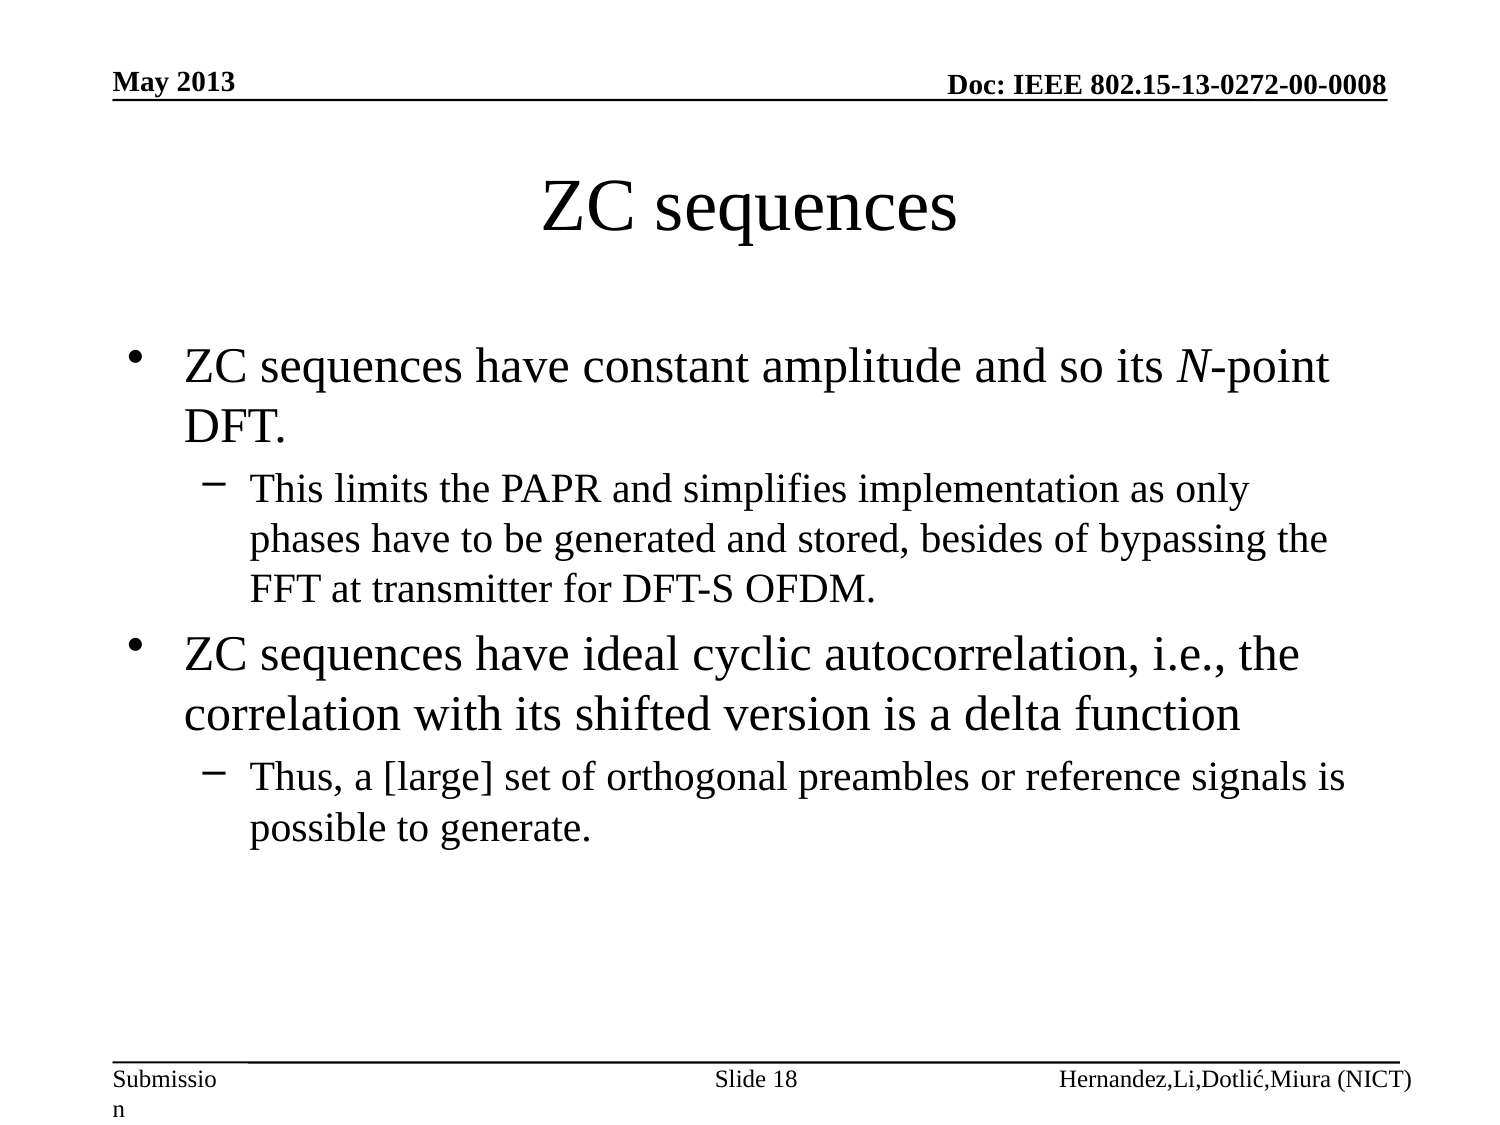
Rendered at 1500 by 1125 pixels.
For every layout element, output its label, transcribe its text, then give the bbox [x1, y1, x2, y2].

slide_number Slide 18 [711, 1061, 801, 1093]
list ZC sequences have constant amplitude and so its N-point DFT. This limits the PAPR and simplifies implementation as only phases have to be generated and stored, besides of bypassing the FFT at transmitter for DFT-S OFDM. ZC sequences have ideal cyclic autocorrelation, i.e., the correlation with its shifted version is a delta function Thus, a [large] set of orthogonal preambles or reference signals is possible to generate. [112, 324, 1388, 1001]
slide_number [112, 61, 376, 98]
footer Hernandez,Li,Dotlić,Miura (NICT) [899, 1061, 1413, 1093]
title ZC sequences [112, 112, 1388, 288]
